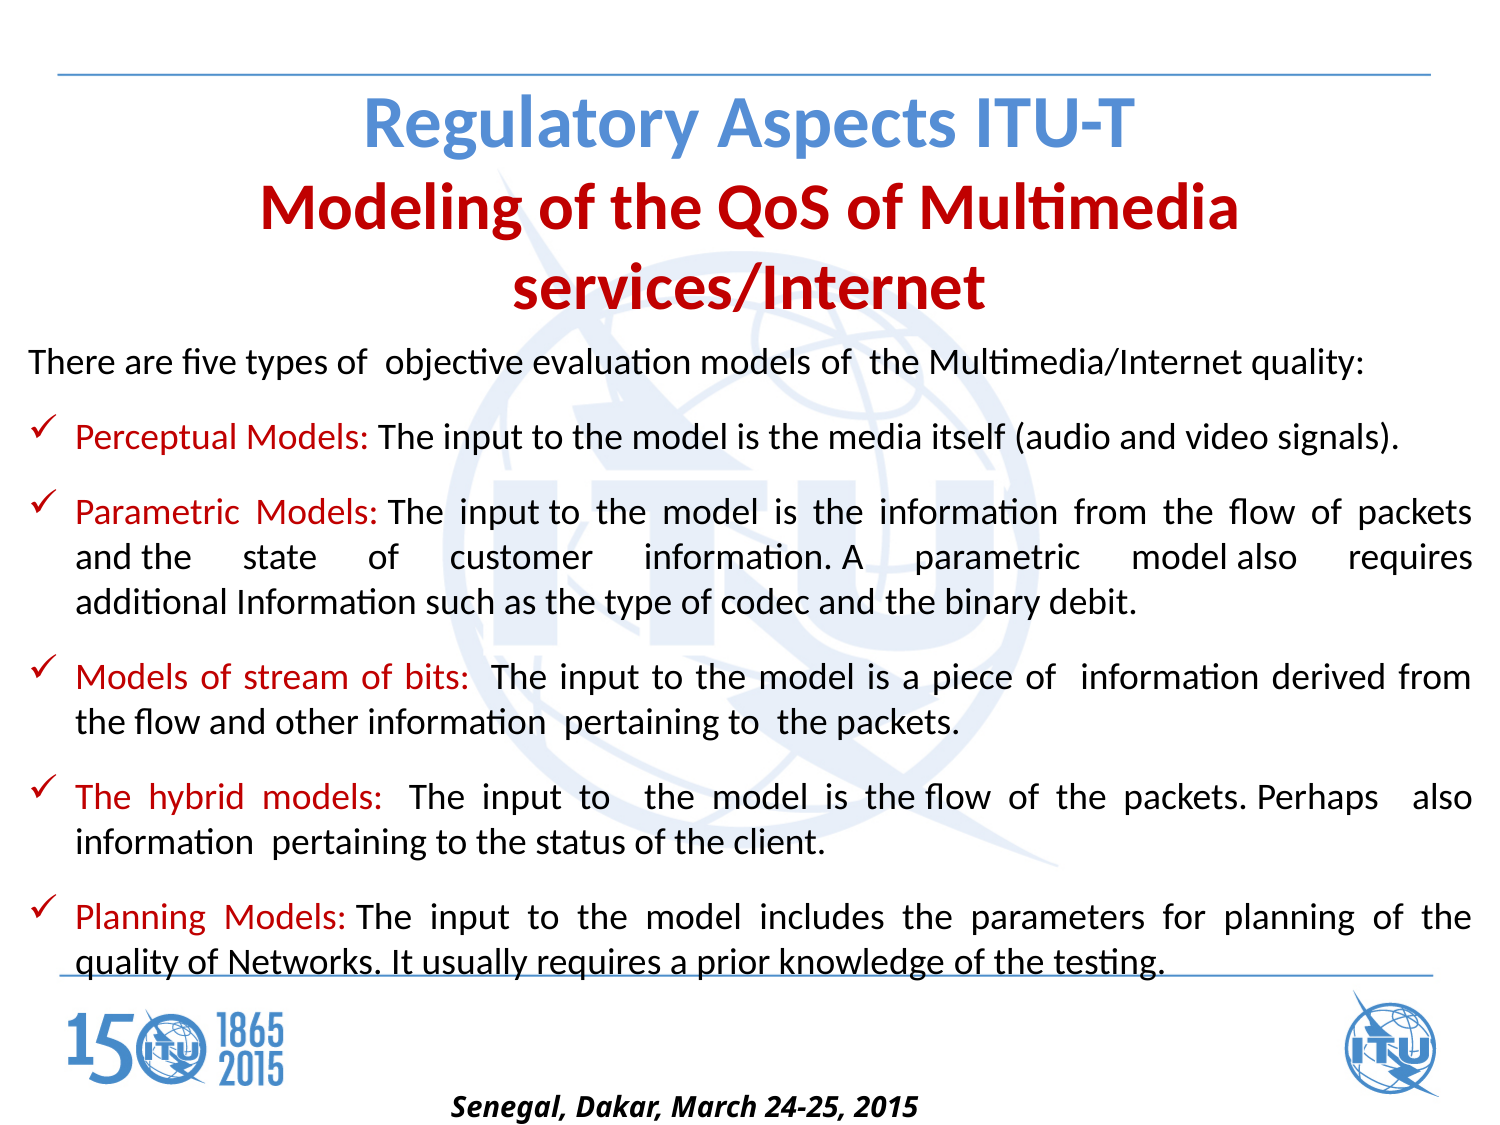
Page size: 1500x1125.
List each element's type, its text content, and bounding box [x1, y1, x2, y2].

text_box Regulatory Aspects ITU-T Modeling of the QoS of Multimedia services/Internet [74, 65, 1425, 325]
text_box There are five types of objective evaluation models of the Multimedia/Internet quality: Perceptual Models: The input to the model is the media itself (audio and video signals). Parametric Models: The input to the model is the information from the flow of packets and the state of customer information. A parametric model also requires additional Information such as the type of codec and the binary debit. Models of stream of bits: The input to the model is a piece of information derived from the flow and other information pertaining to the packets. The hybrid models: The input to the model is the flow of the packets. Perhaps also information pertaining to the status of the client. Planning Models: The input to the model includes the parameters for planning of the quality of Networks. It usually requires a prior knowledge of the testing. [28, 337, 1474, 983]
picture [0, 0, 1500, 1125]
text_box Senegal, Dakar, March 24-25, 2015 [436, 1081, 1064, 1125]
